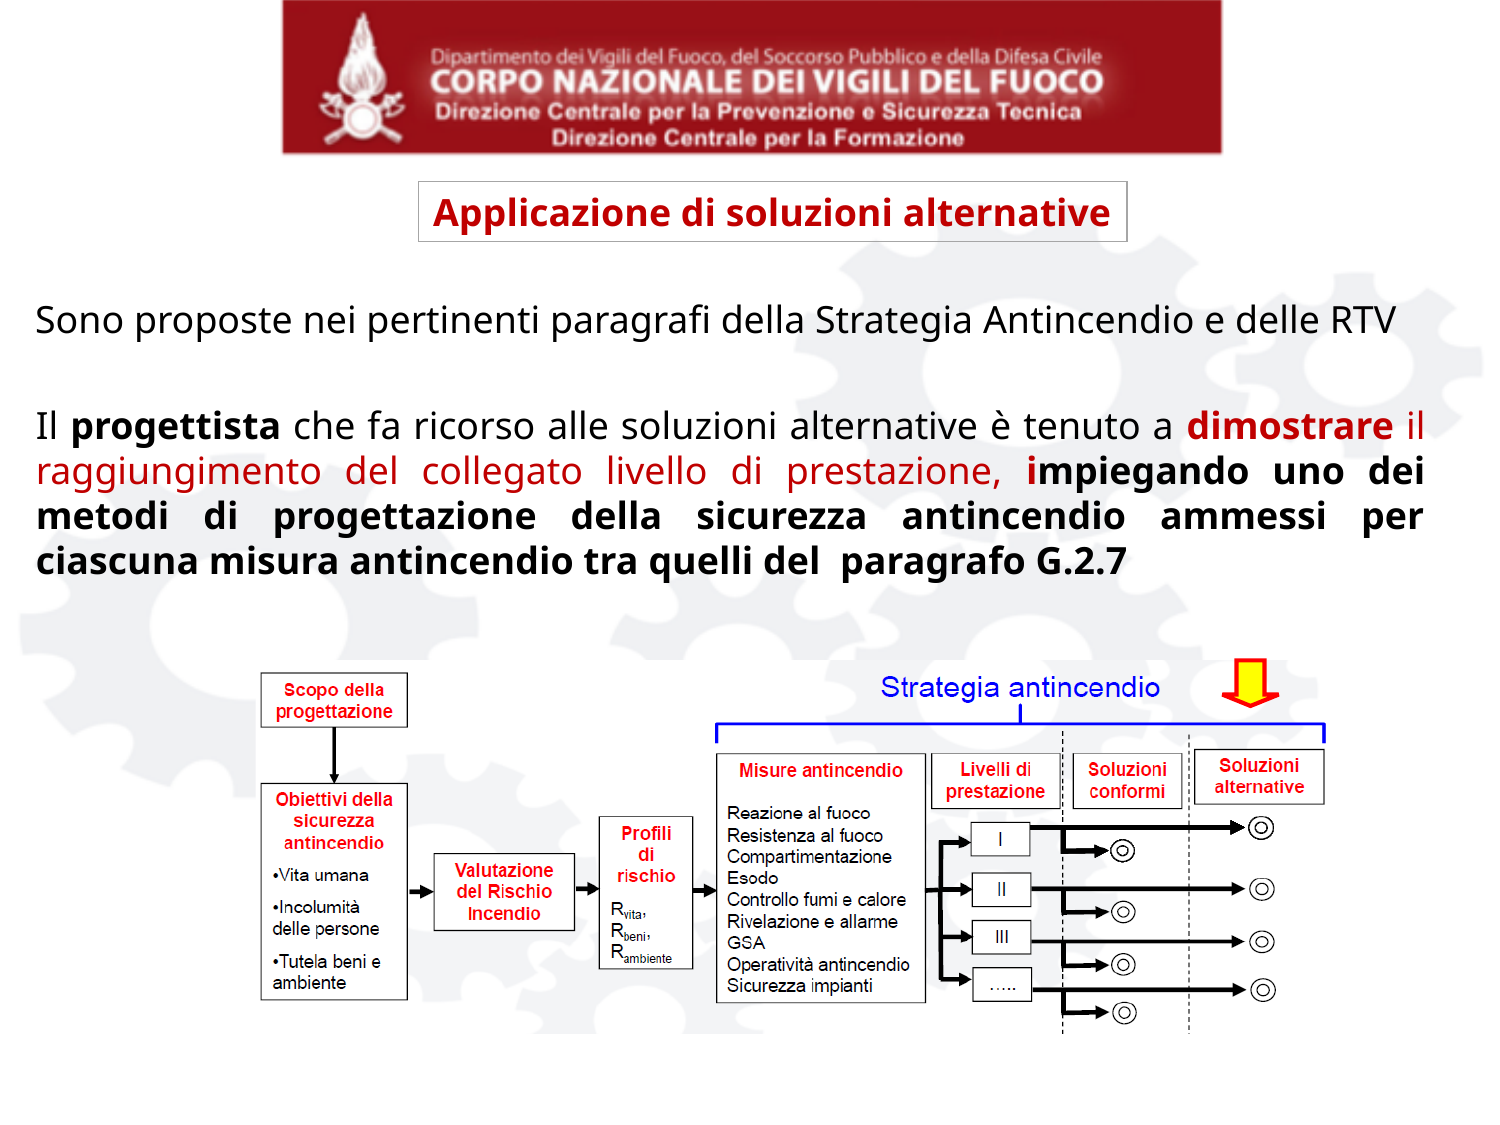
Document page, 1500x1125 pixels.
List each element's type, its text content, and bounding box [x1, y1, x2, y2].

picture [0, 0, 1500, 1125]
text_box Applicazione di soluzioni alternative [418, 181, 1127, 242]
text_box Il progettista che fa ricorso alle soluzioni alternative è tenuto a dimostrare il raggiungimento del collegato livello di prestazione, impiegando uno dei metodi di progettazione della sicurezza antincendio ammessi per ciascuna misura antincendio tra quelli del paragrafo G.2.7 [21, 394, 1441, 589]
text_box Sono proposte nei pertinenti paragrafi della Strategia Antincendio e delle RTV [20, 288, 1480, 349]
